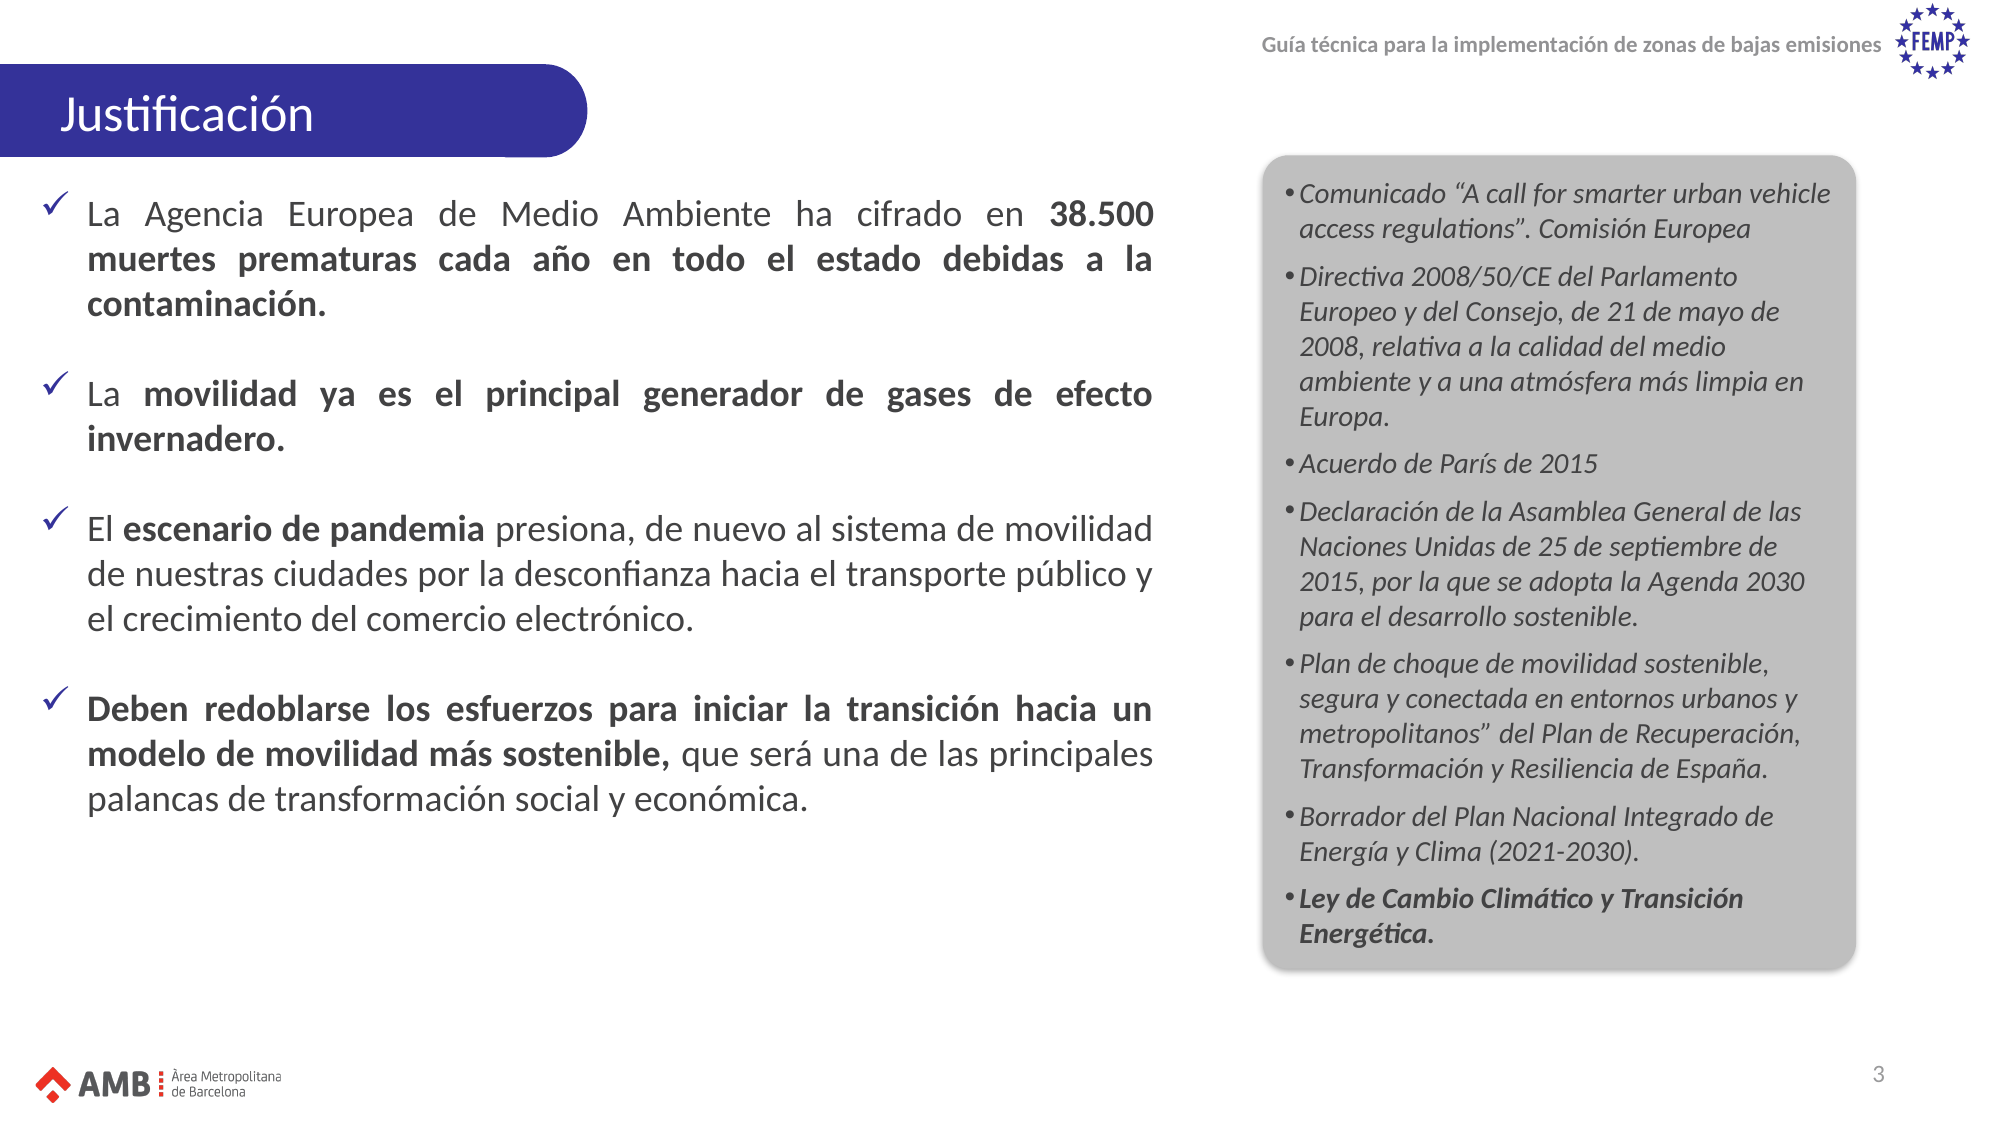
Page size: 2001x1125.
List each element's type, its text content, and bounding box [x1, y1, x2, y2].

text_box La Agencia Europea de Medio Ambiente ha cifrado en 38.500 muertes prematuras cada año en todo el estado debidas a la contaminación. La movilidad ya es el principal generador de gases de efecto invernadero. El escenario de pandemia presiona, de nuevo al sistema de movilidad de nuestras ciudades por la desconfianza hacia el transporte público y el crecimiento del comercio electrónico. Deben redoblarse los esfuerzos para iniciar la transición hacia un modelo de movilidad más sostenible, que será una de las principales palancas de transformación social y económica. [25, 181, 1169, 827]
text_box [0, 66, 586, 156]
slide_number 3 [1433, 1042, 1900, 1103]
text_box Comunicado “A call for smarter urban vehicle access regulations”. Comisión Europea Directiva 2008/50/CE del Parlamento Europeo y del Consejo, de 21 de mayo de 2008, relativa a la calidad del medio ambiente y a una atmósfera más limpia en Europa. Acuerdo de París de 2015 Declaración de la Asamblea General de las Naciones Unidas de 25 de septiembre de 2015, por la que se adopta la Agenda 2030 para el desarrollo sostenible. Plan de choque de movilidad sostenible, segura y conectada en entornos urbanos y metropolitanos” del Plan de Recuperación, Transformación y Resiliencia de España. Borrador del Plan Nacional Integrado de Energía y Clima (2021-2030). Ley de Cambio Climático y Transición Energética. [1262, 154, 1857, 970]
picture [1891, 0, 1974, 83]
